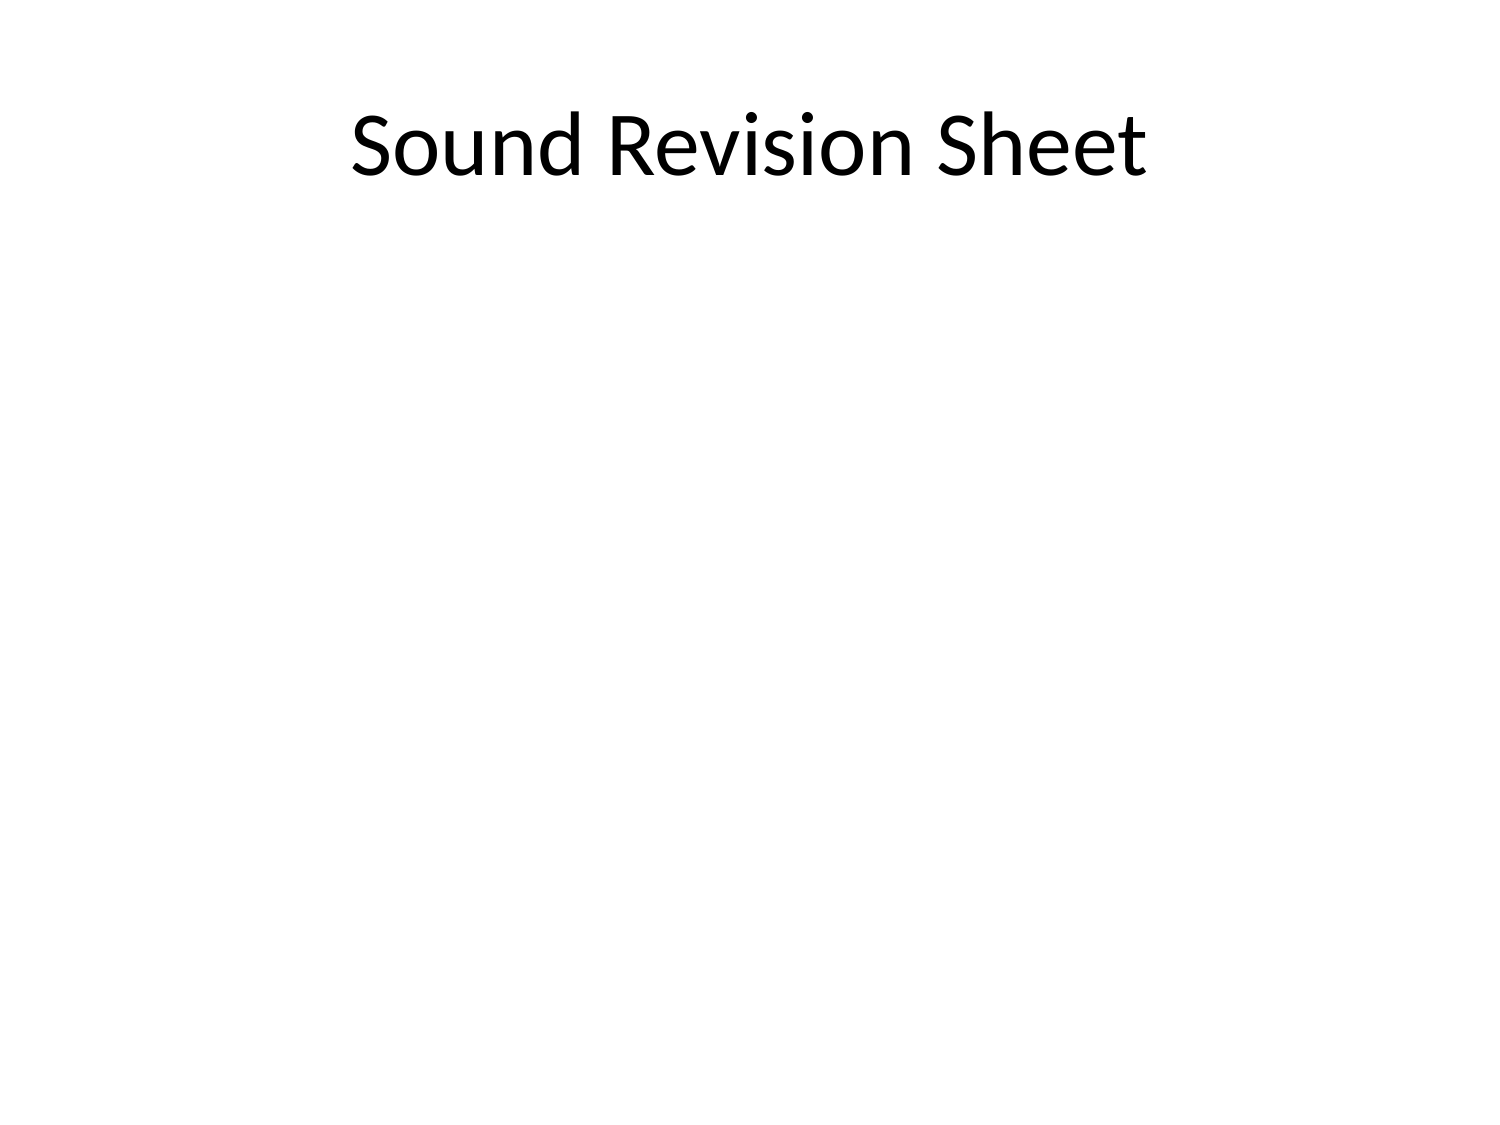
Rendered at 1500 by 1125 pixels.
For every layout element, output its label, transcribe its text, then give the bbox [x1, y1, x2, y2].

title Sound Revision Sheet [75, 45, 1425, 233]
